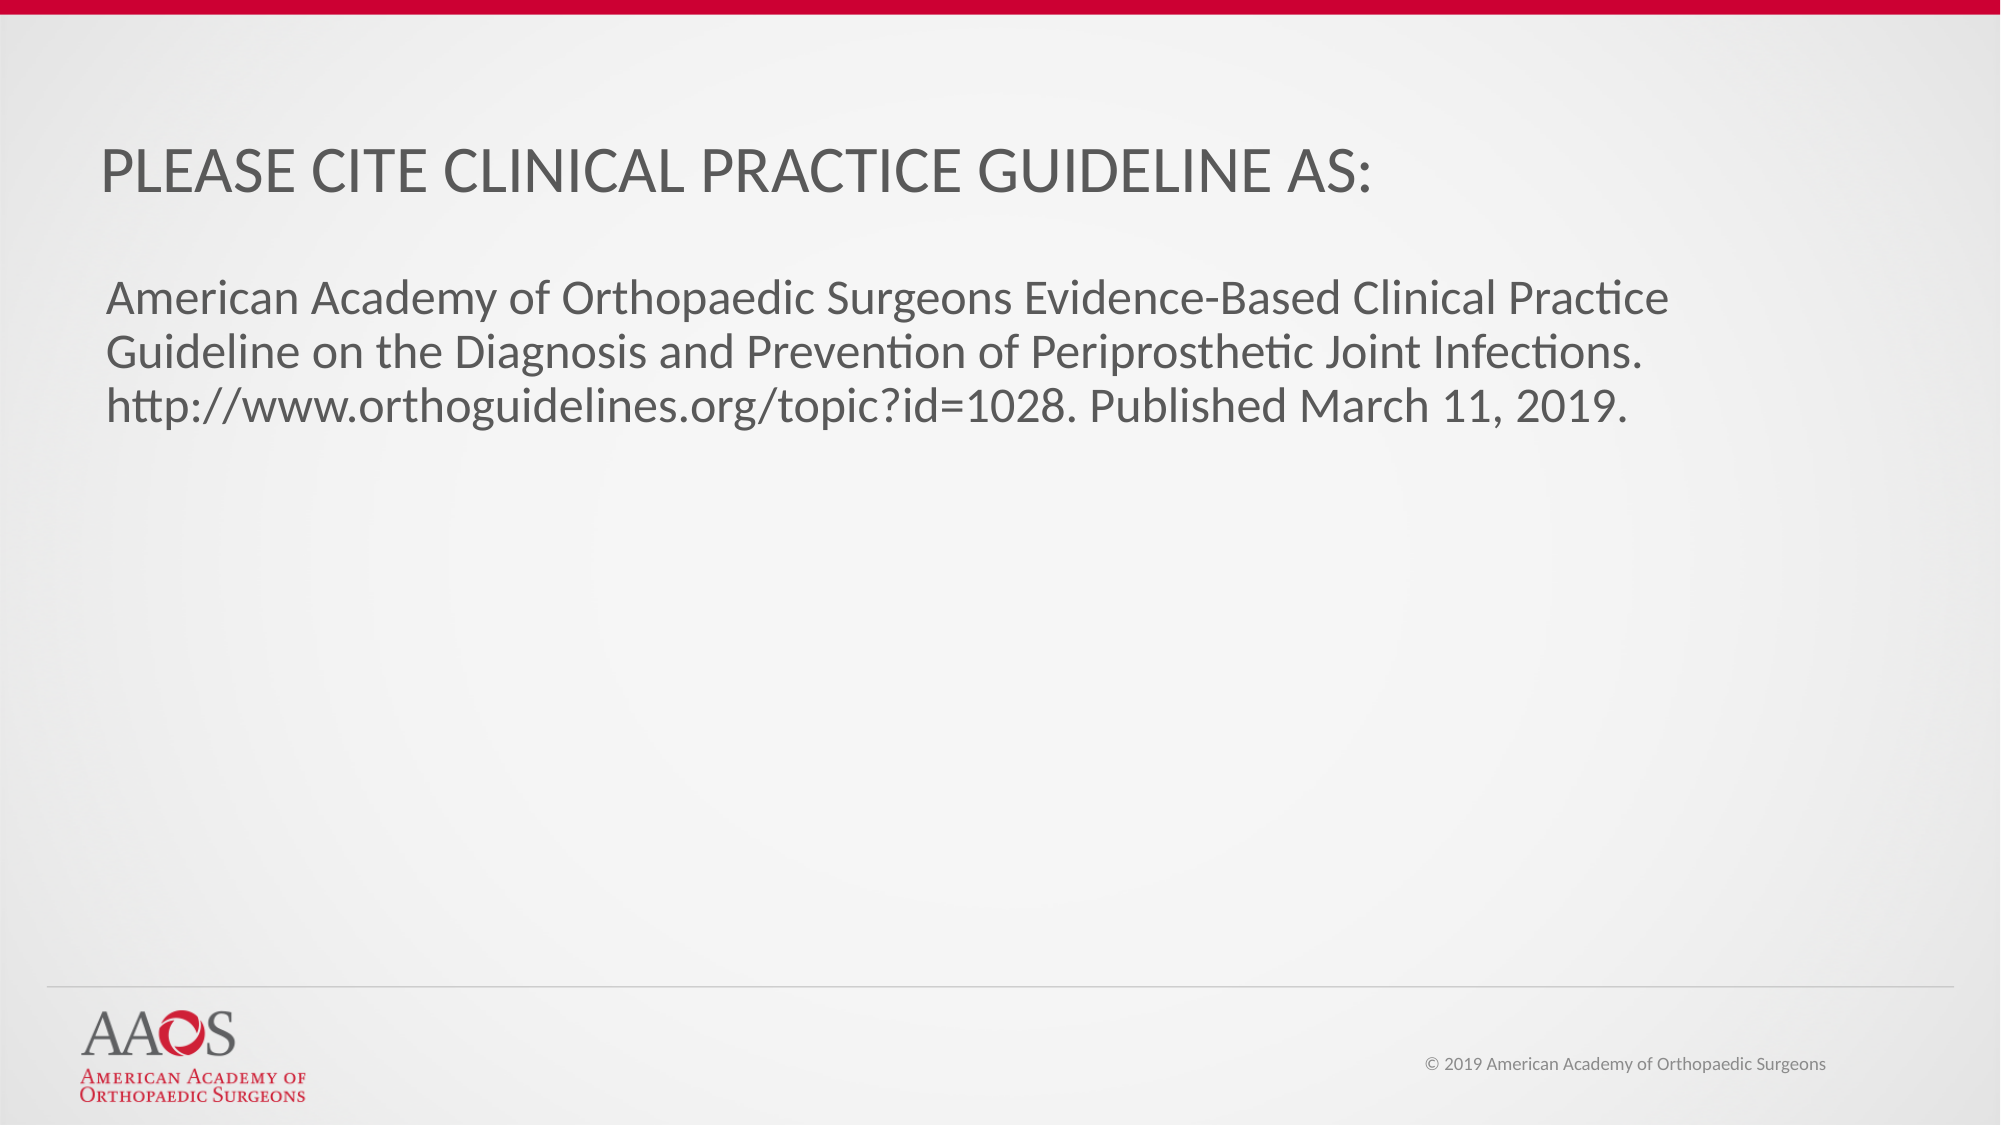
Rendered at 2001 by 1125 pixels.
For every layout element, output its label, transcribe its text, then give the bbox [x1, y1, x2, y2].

footer © 2019 American Academy of Orthopaedic Surgeons [1289, 1032, 1965, 1093]
text_box PLEASE CITE CLINICAL PRACTICE GUIDELINE AS: [85, 114, 1911, 227]
list American Academy of Orthopaedic Surgeons Evidence-Based Clinical Practice Guideline on the Diagnosis and Prevention of Periprosthetic Joint Infections. http://www.orthoguidelines.org/topic?id=1028. Published March 11, 2019. [90, 264, 1816, 979]
picture [0, 0, 2001, 1125]
